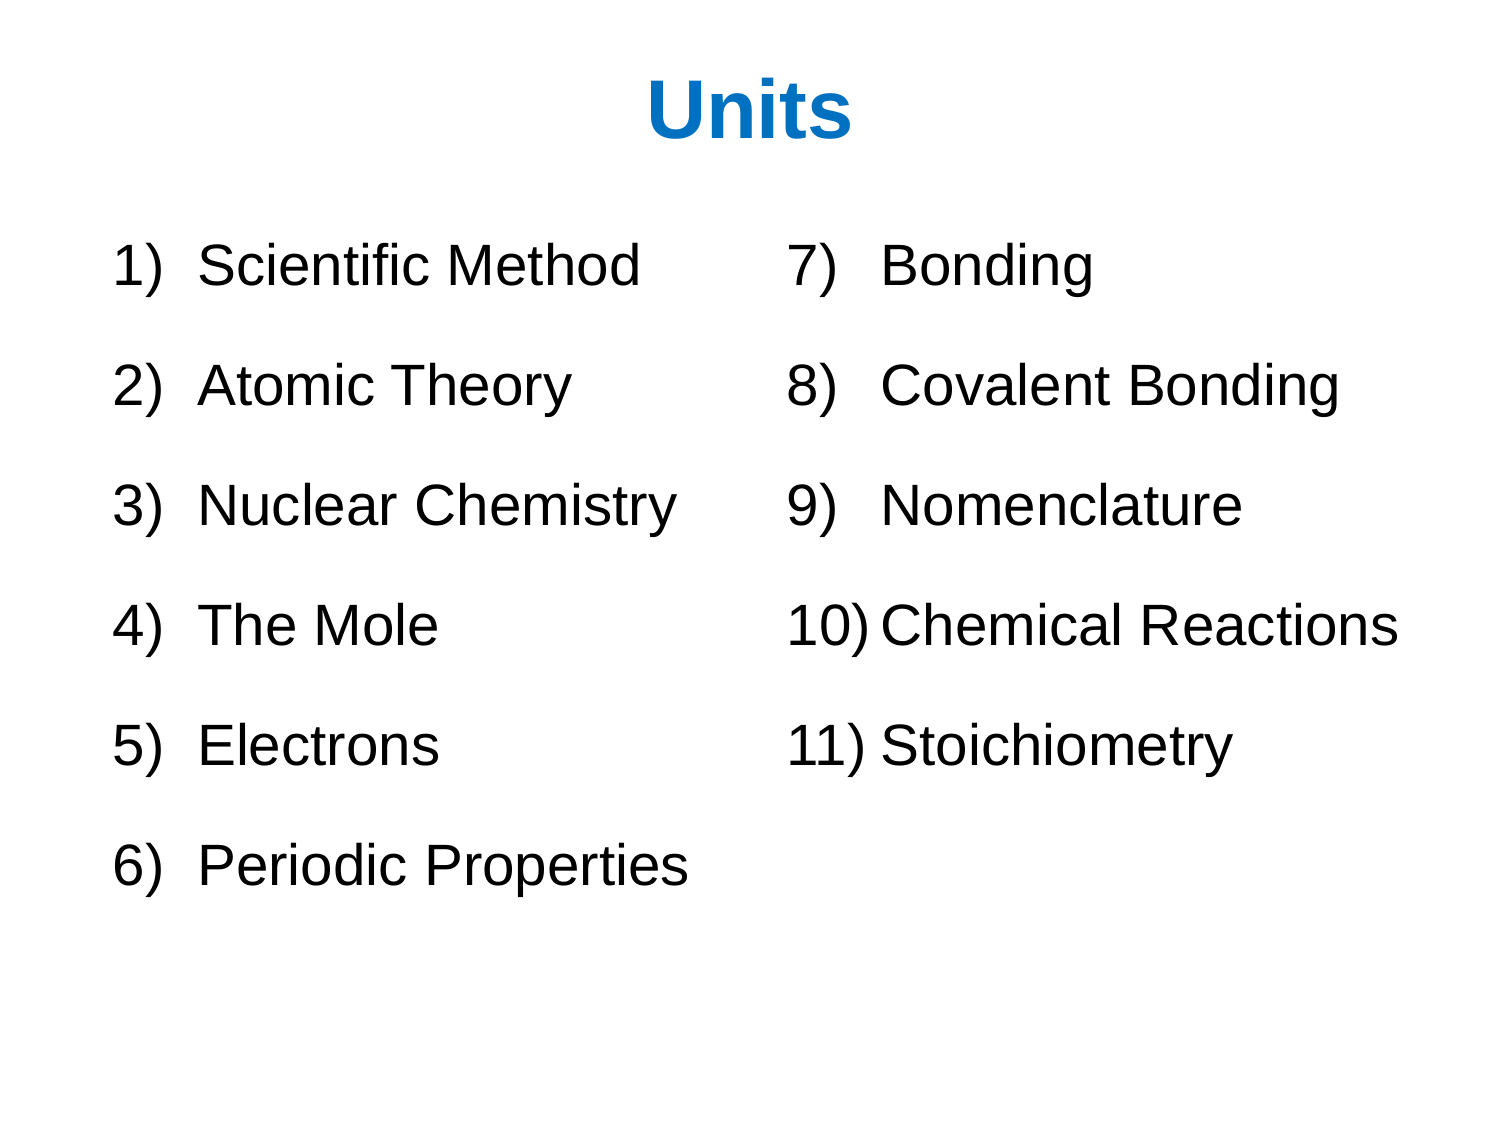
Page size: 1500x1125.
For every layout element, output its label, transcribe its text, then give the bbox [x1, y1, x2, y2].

title Units [30, 45, 1470, 165]
list Scientific Method Atomic Theory Nuclear Chemistry The Mole Electrons Periodic Properties [97, 219, 713, 1060]
list Bonding Covalent Bonding Nomenclature Chemical Reactions Stoichiometry [771, 219, 1417, 1060]
